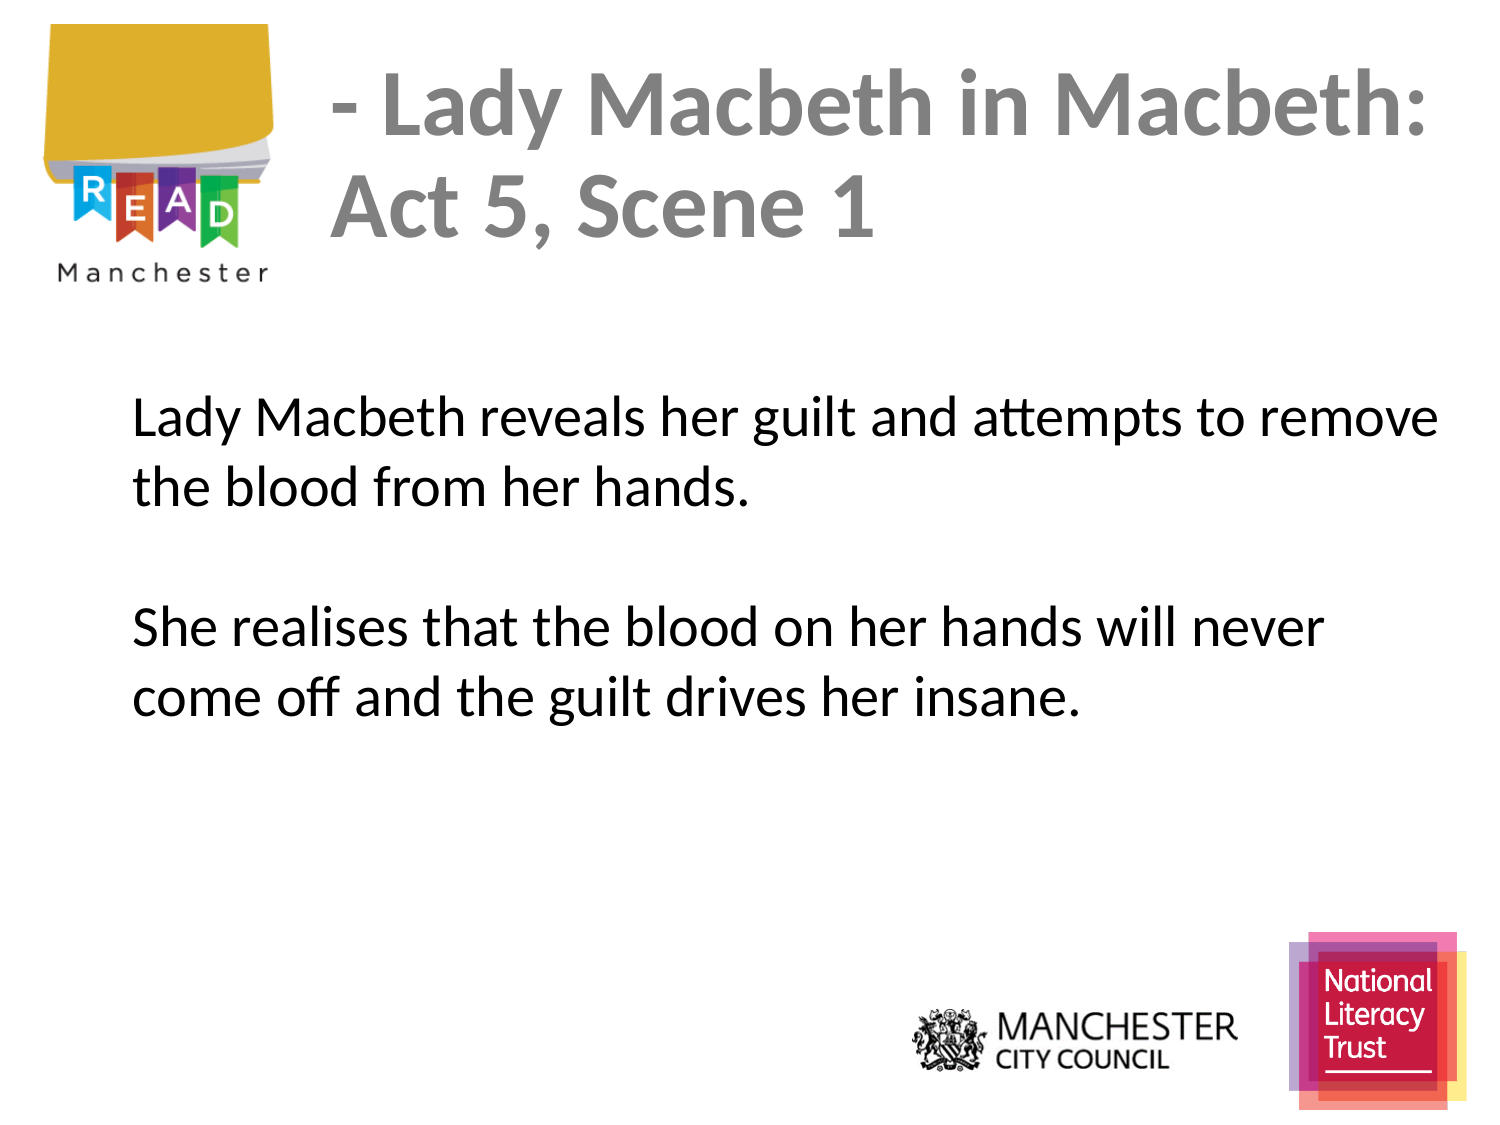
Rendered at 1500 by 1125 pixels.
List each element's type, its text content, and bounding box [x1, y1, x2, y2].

picture [0, 24, 304, 308]
title - Lady Macbeth in Macbeth: Act 5, Scene 1 [315, 43, 1469, 371]
picture [911, 1009, 1238, 1072]
list Lady Macbeth reveals her guilt and attempts to remove the blood from her hands. She realises that the blood on her hands will never come off and the guilt drives her insane. [117, 370, 1462, 829]
picture [1289, 932, 1469, 1110]
